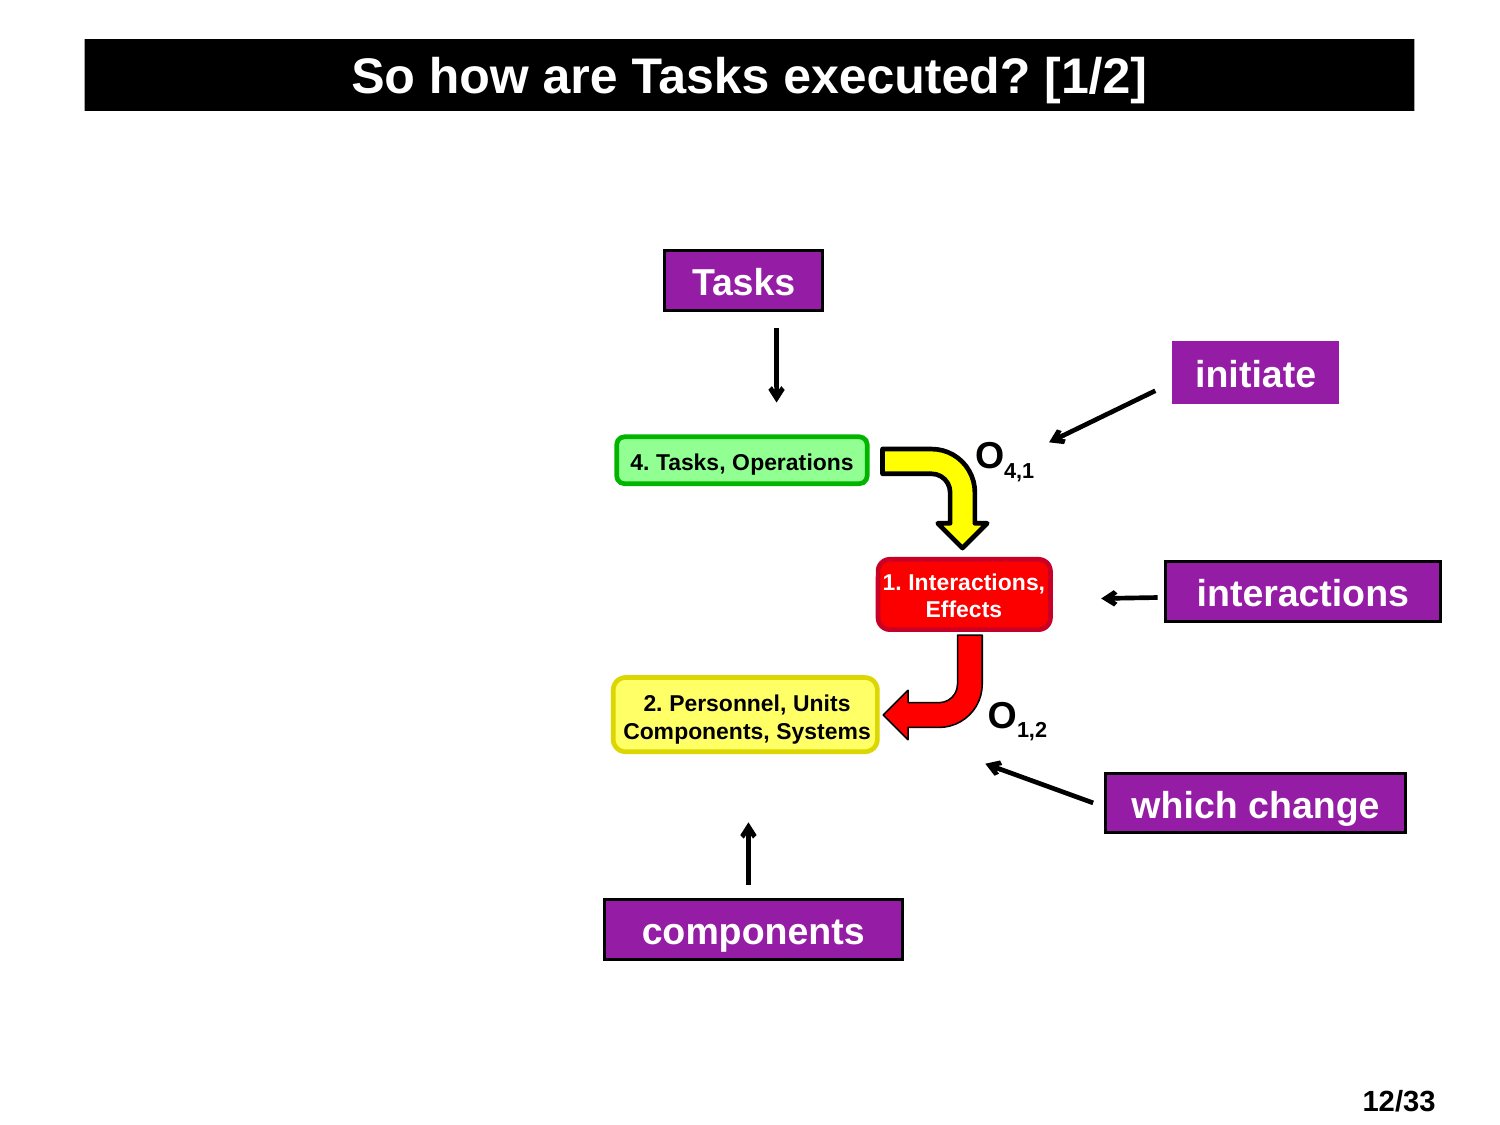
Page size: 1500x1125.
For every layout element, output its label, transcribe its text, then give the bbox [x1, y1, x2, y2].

title So how are Tasks executed? [1/2] [84, 38, 1415, 112]
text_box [602, 634, 1406, 961]
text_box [605, 250, 1441, 630]
